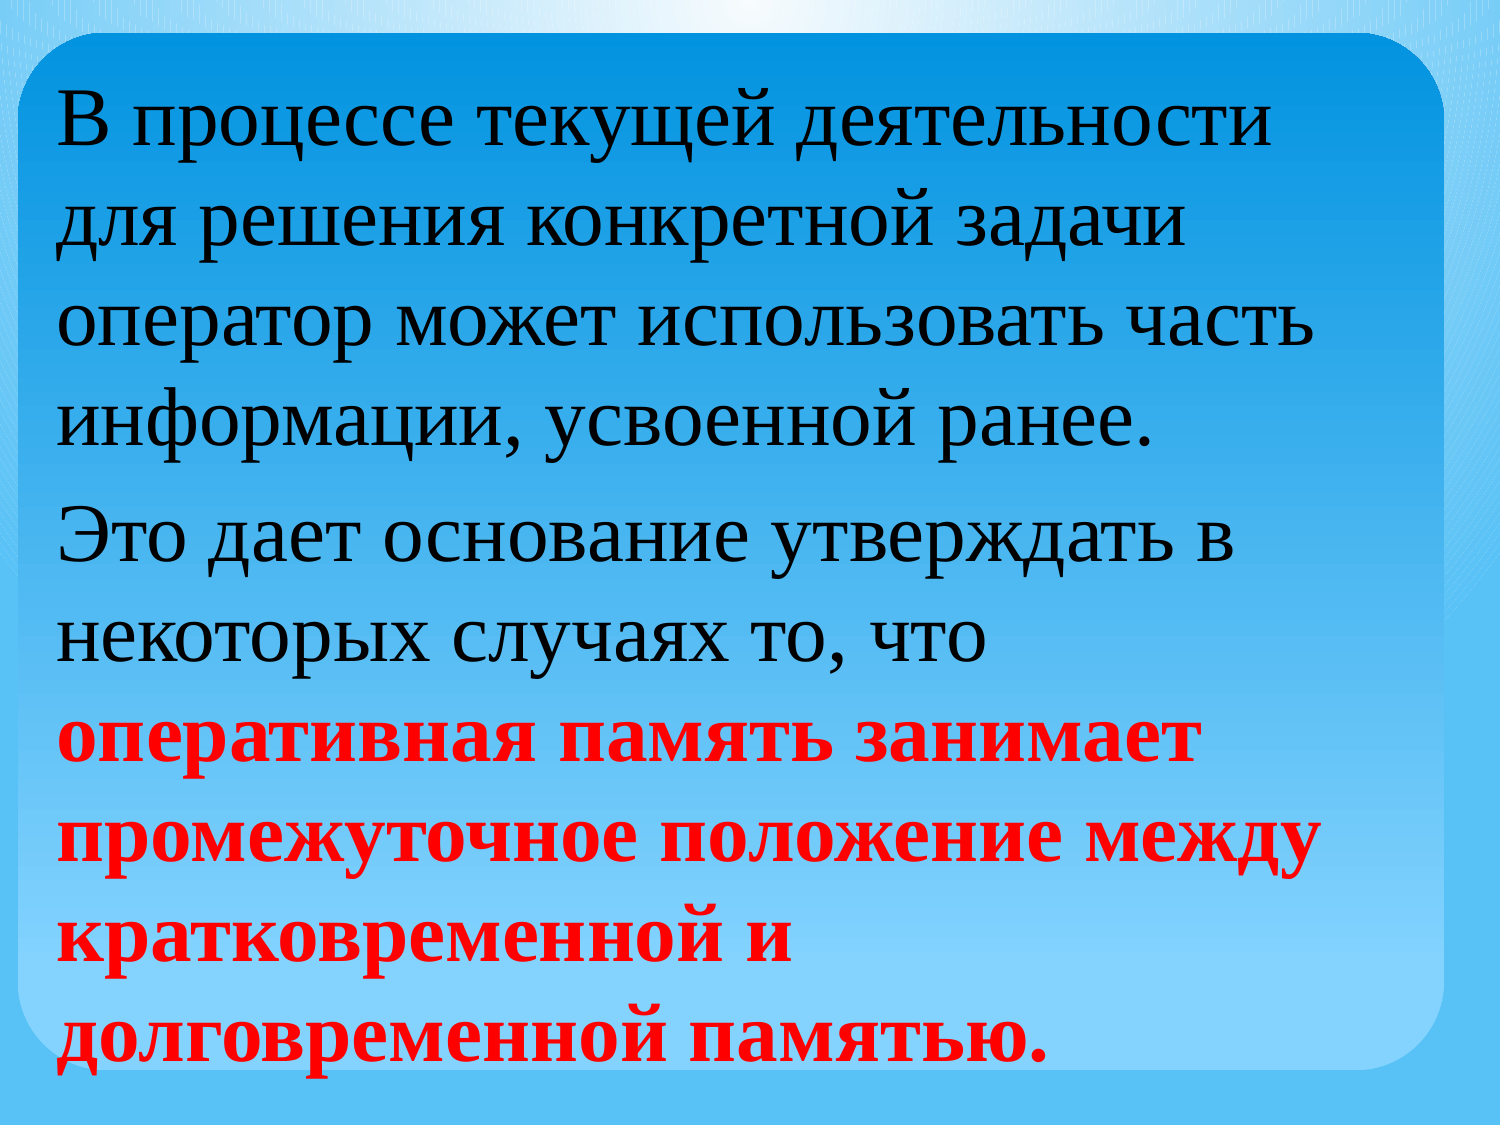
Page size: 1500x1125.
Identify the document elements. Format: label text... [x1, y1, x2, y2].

list В процессе текущей деятельности для решения конкретной задачи оператор может использовать часть информации, усвоенной ранее. Это дает основание утверждать в некоторых случаях то, что оперативная память занимает промежуточное положение между кратковременной и долговременной памятью. [41, 54, 1424, 1071]
